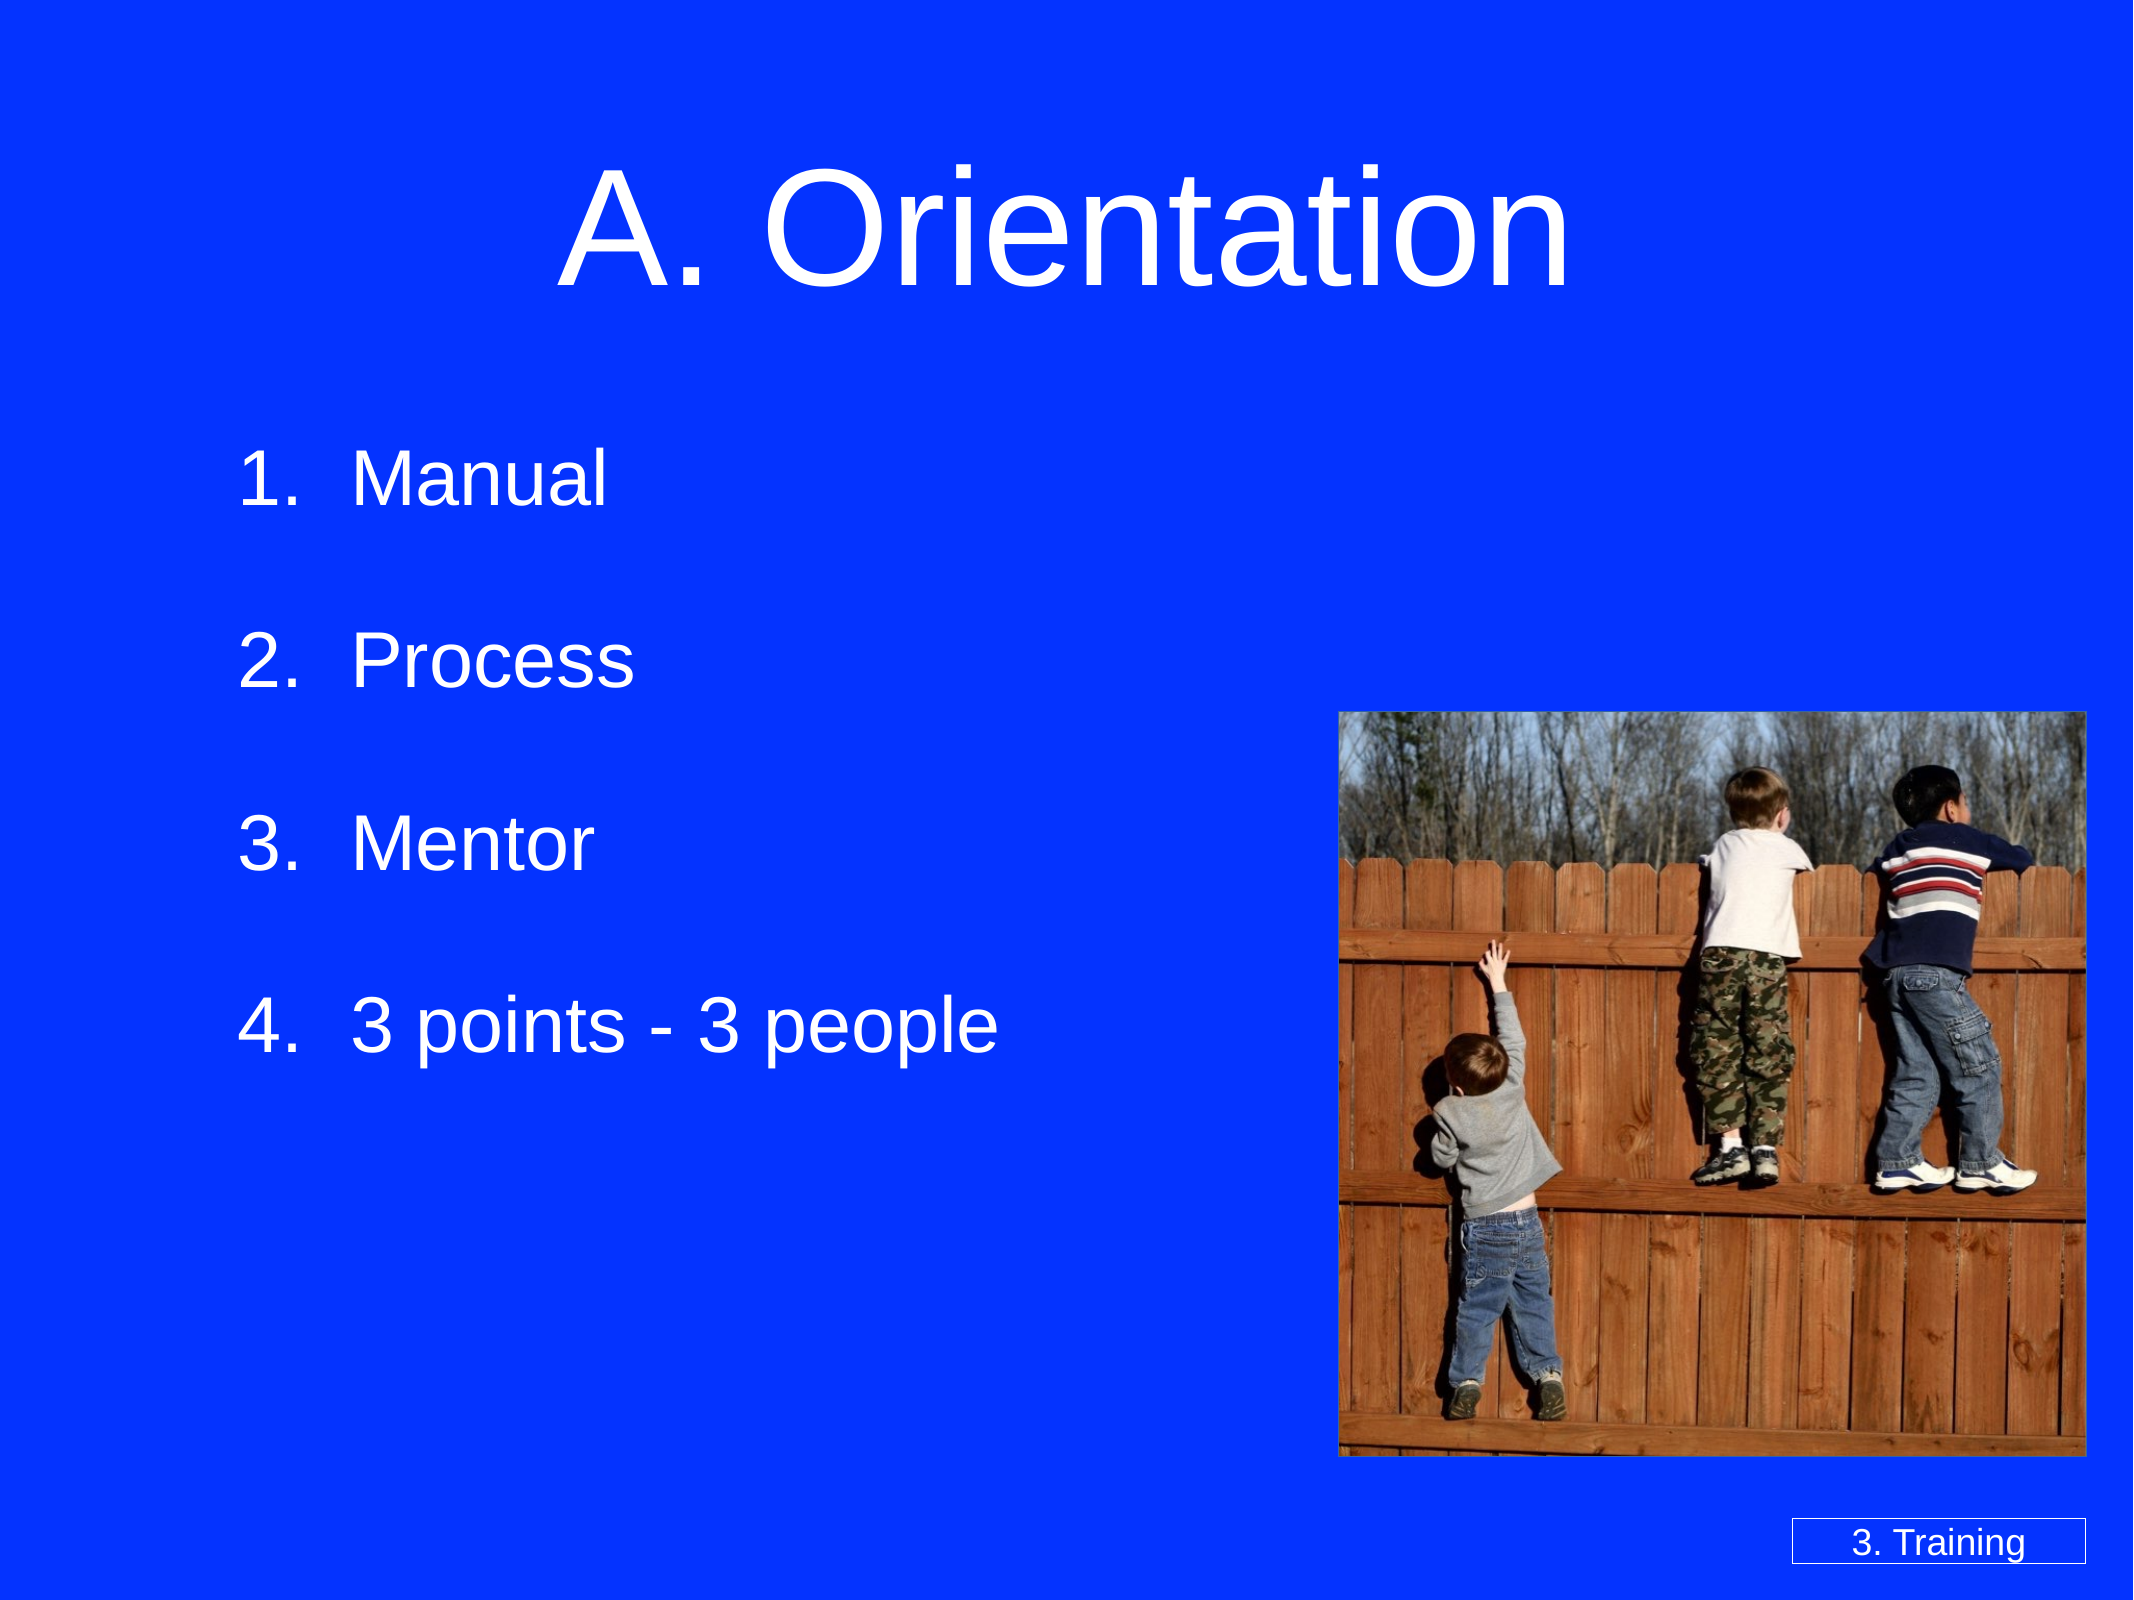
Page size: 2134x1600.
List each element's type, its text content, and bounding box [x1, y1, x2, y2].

picture [1338, 711, 2087, 1457]
title A. Orientation [155, 41, 1978, 397]
text_box 3. Training [1792, 1518, 2086, 1564]
list Manual Process Mentor 3 points - 3 people [236, 425, 2059, 1458]
